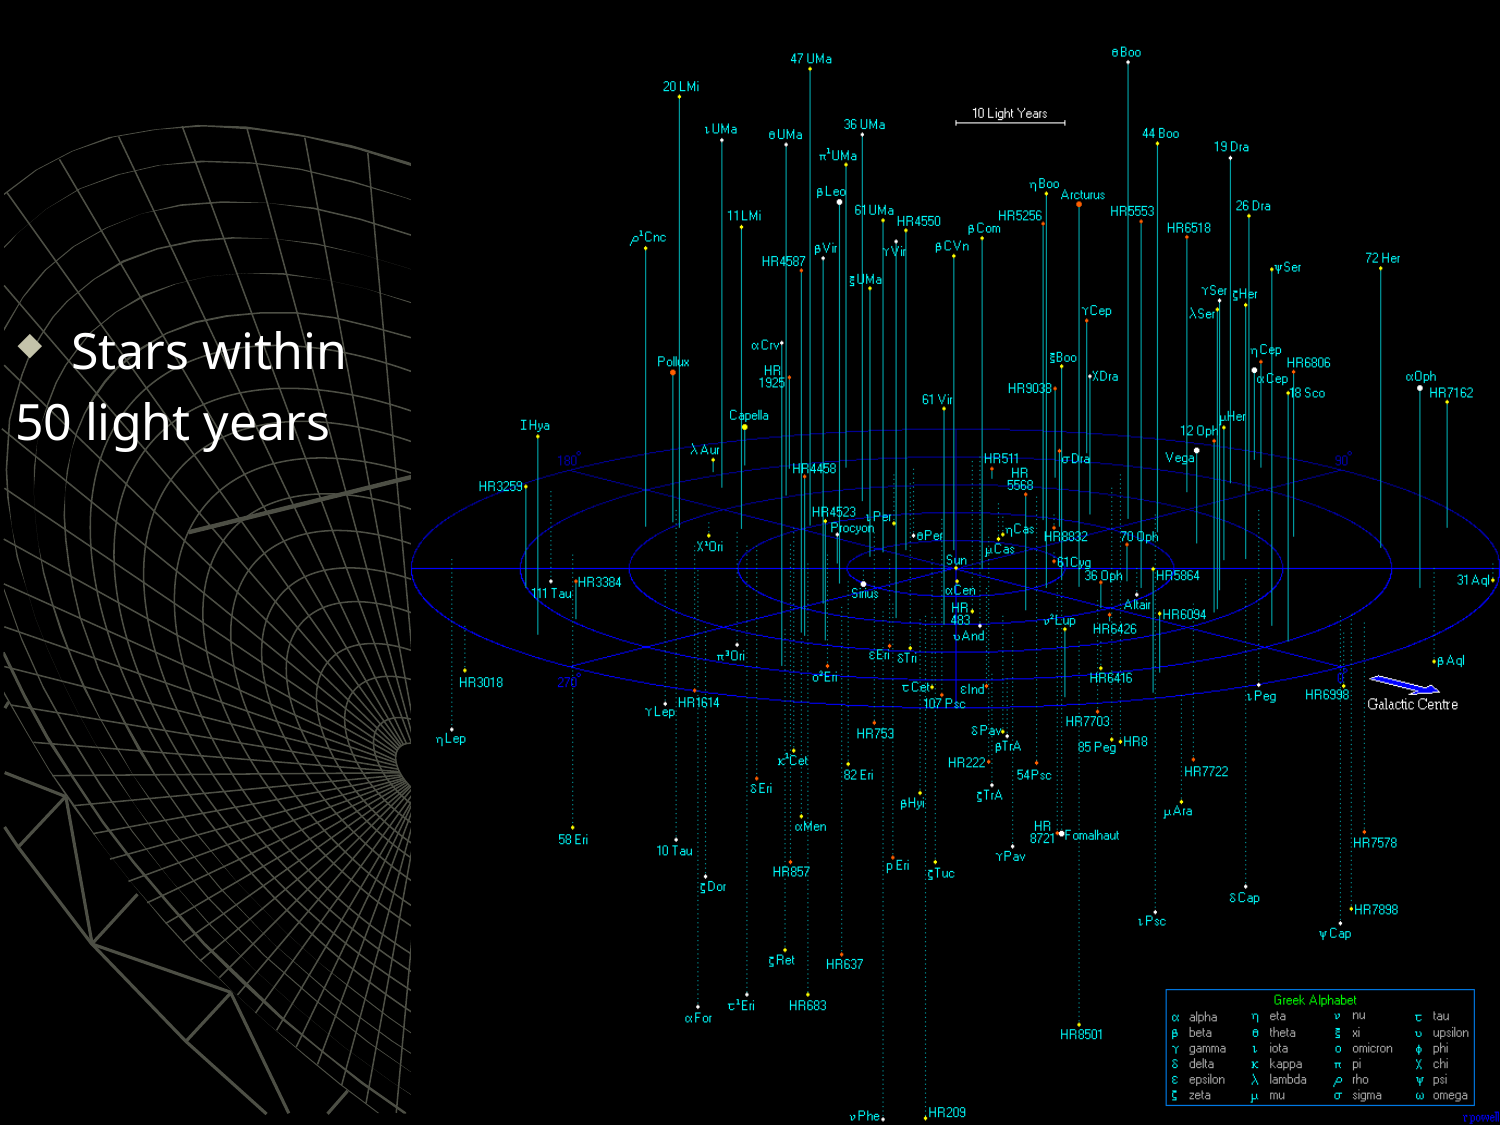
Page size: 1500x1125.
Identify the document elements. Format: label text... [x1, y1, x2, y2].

picture [410, 11, 1500, 1125]
list Stars within 50 light years [0, 312, 405, 988]
